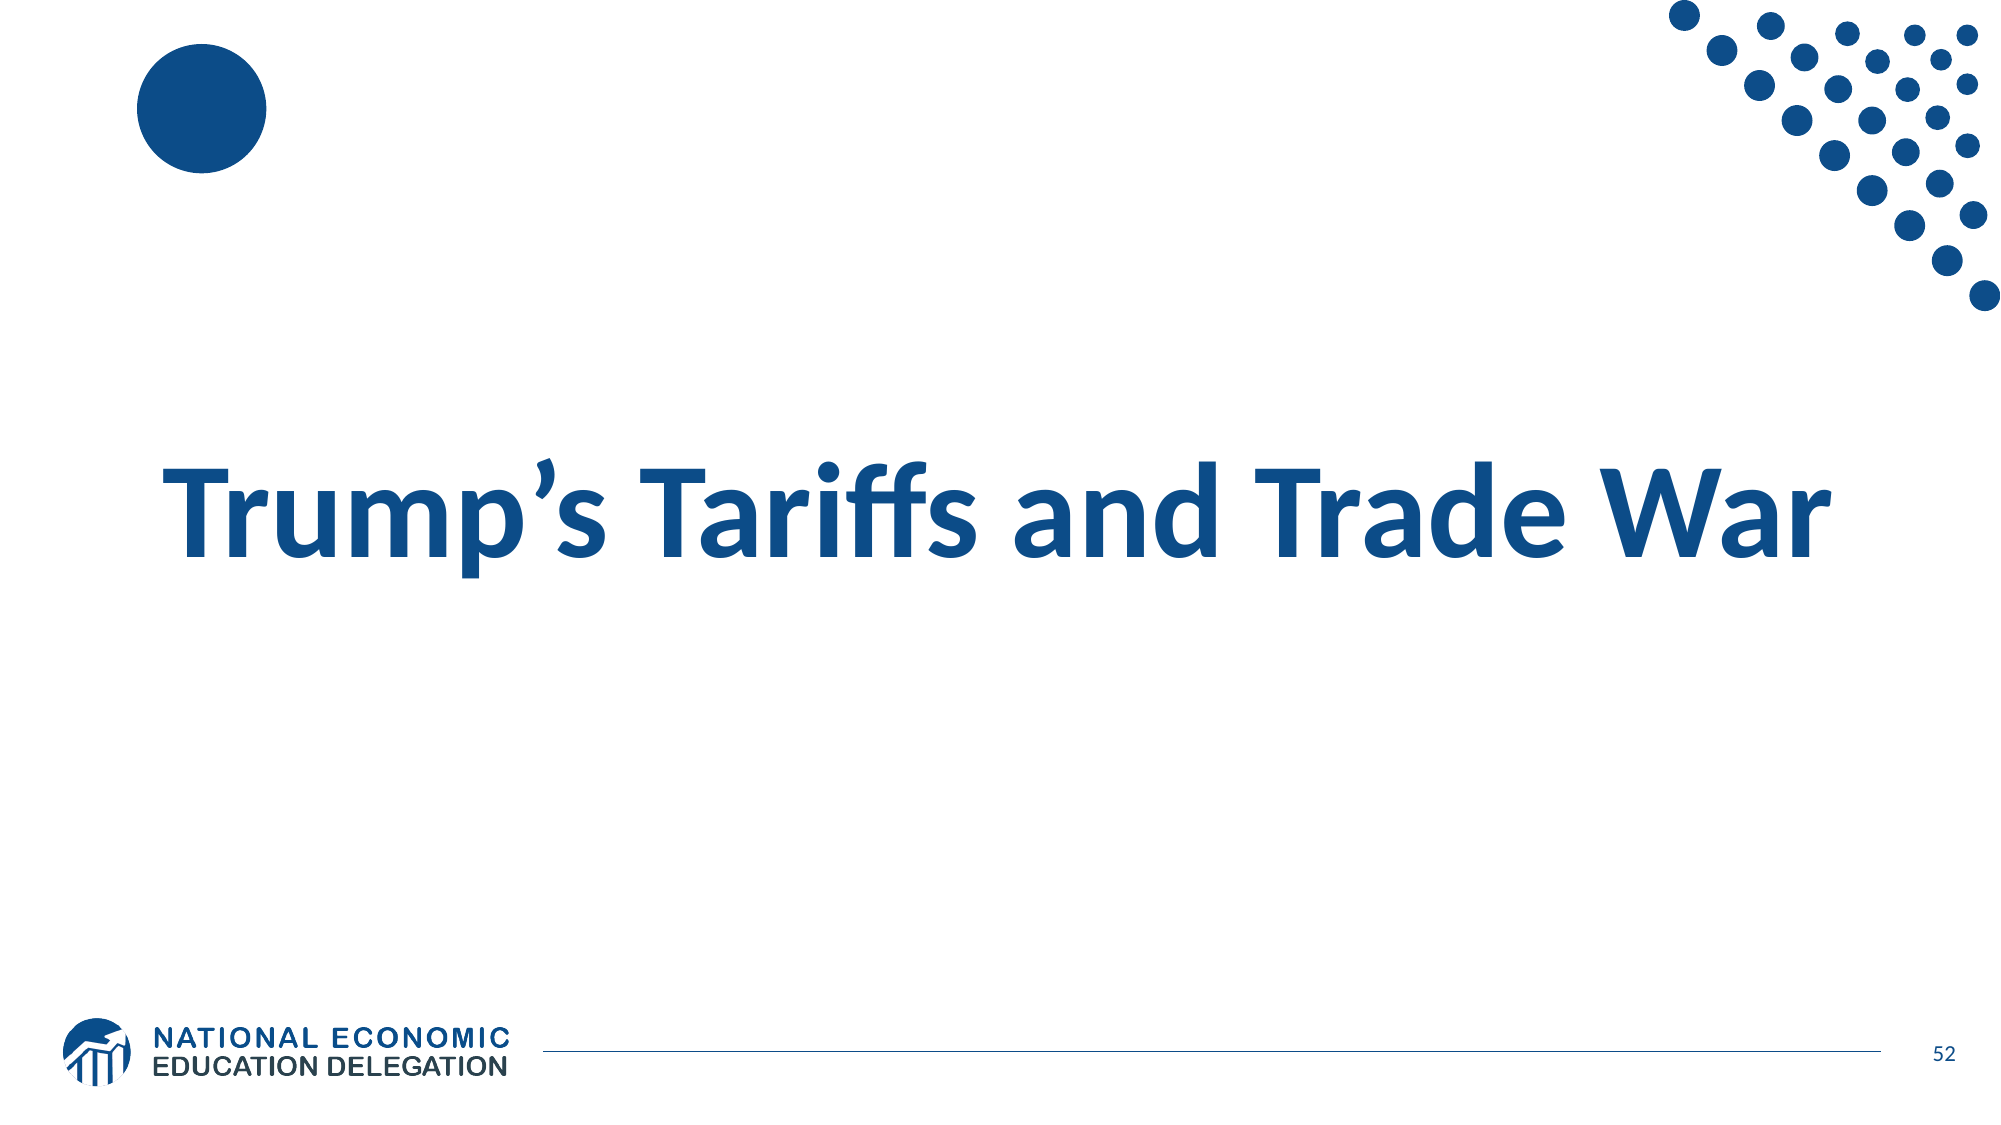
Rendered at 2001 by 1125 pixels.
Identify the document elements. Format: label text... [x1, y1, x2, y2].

slide_number 52 [1521, 1022, 1972, 1082]
title Trump’s Tariffs and Trade War [135, 405, 1861, 623]
picture [55, 1013, 520, 1091]
